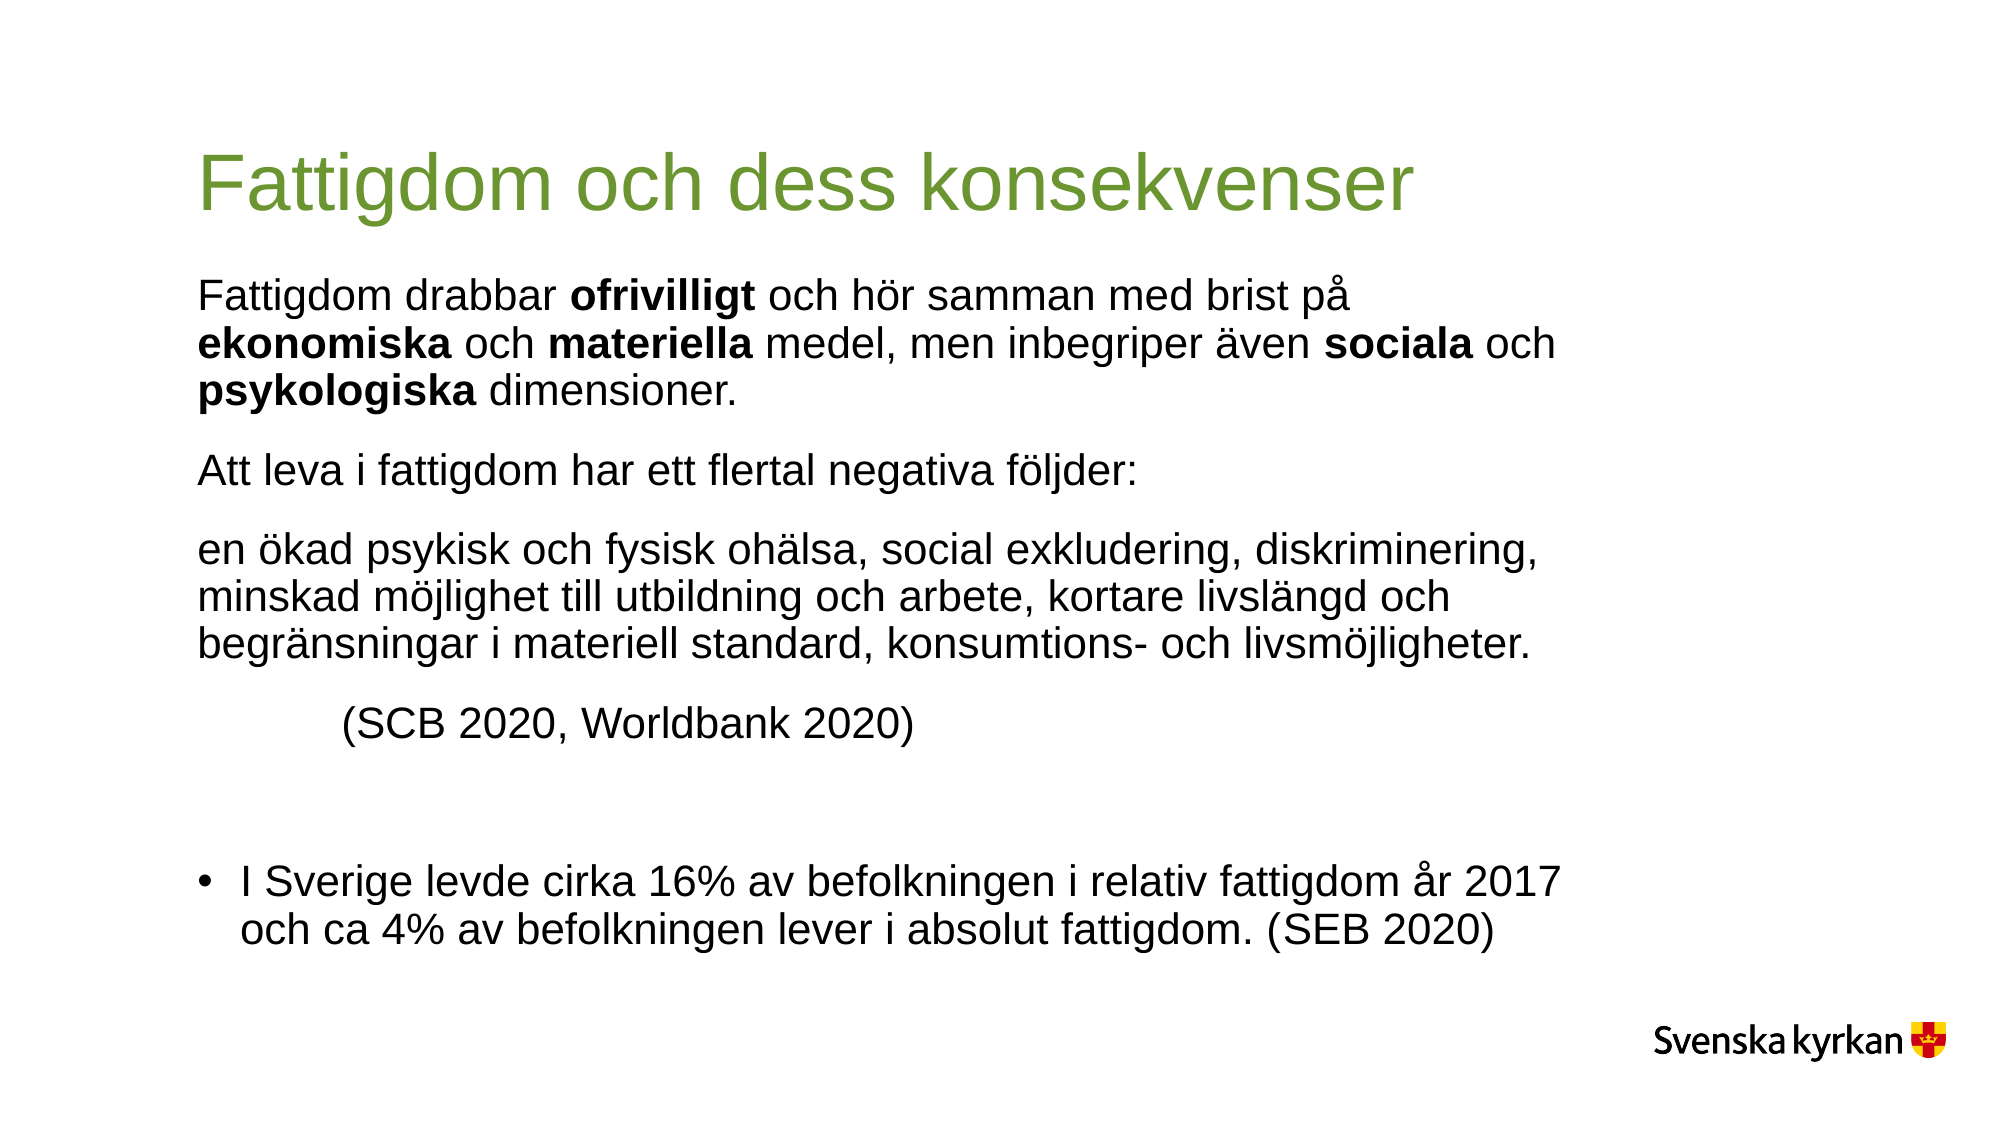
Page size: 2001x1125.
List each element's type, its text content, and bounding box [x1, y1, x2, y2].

title Fattigdom och dess konsekvenser [182, 68, 1699, 234]
list Fattigdom drabbar ofrivilligt och hör samman med brist på ekonomiska och materiella medel, men inbegriper även sociala och psykologiska dimensioner. Att leva i fattigdom har ett flertal negativa följder: en ökad psykisk och fysisk ohälsa, social exkludering, diskriminering, minskad möjlighet till utbildning och arbete, kortare livslängd och begränsningar i materiell standard, konsumtions- och livsmöjligheter. (SCB 2020, Worldbank 2020) I Sverige levde cirka 16% av befolkningen i relativ fattigdom år 2017 och ca 4% av befolkningen lever i absolut fattigdom. (SEB 2020) [182, 265, 1593, 1040]
picture [1654, 1022, 1946, 1062]
